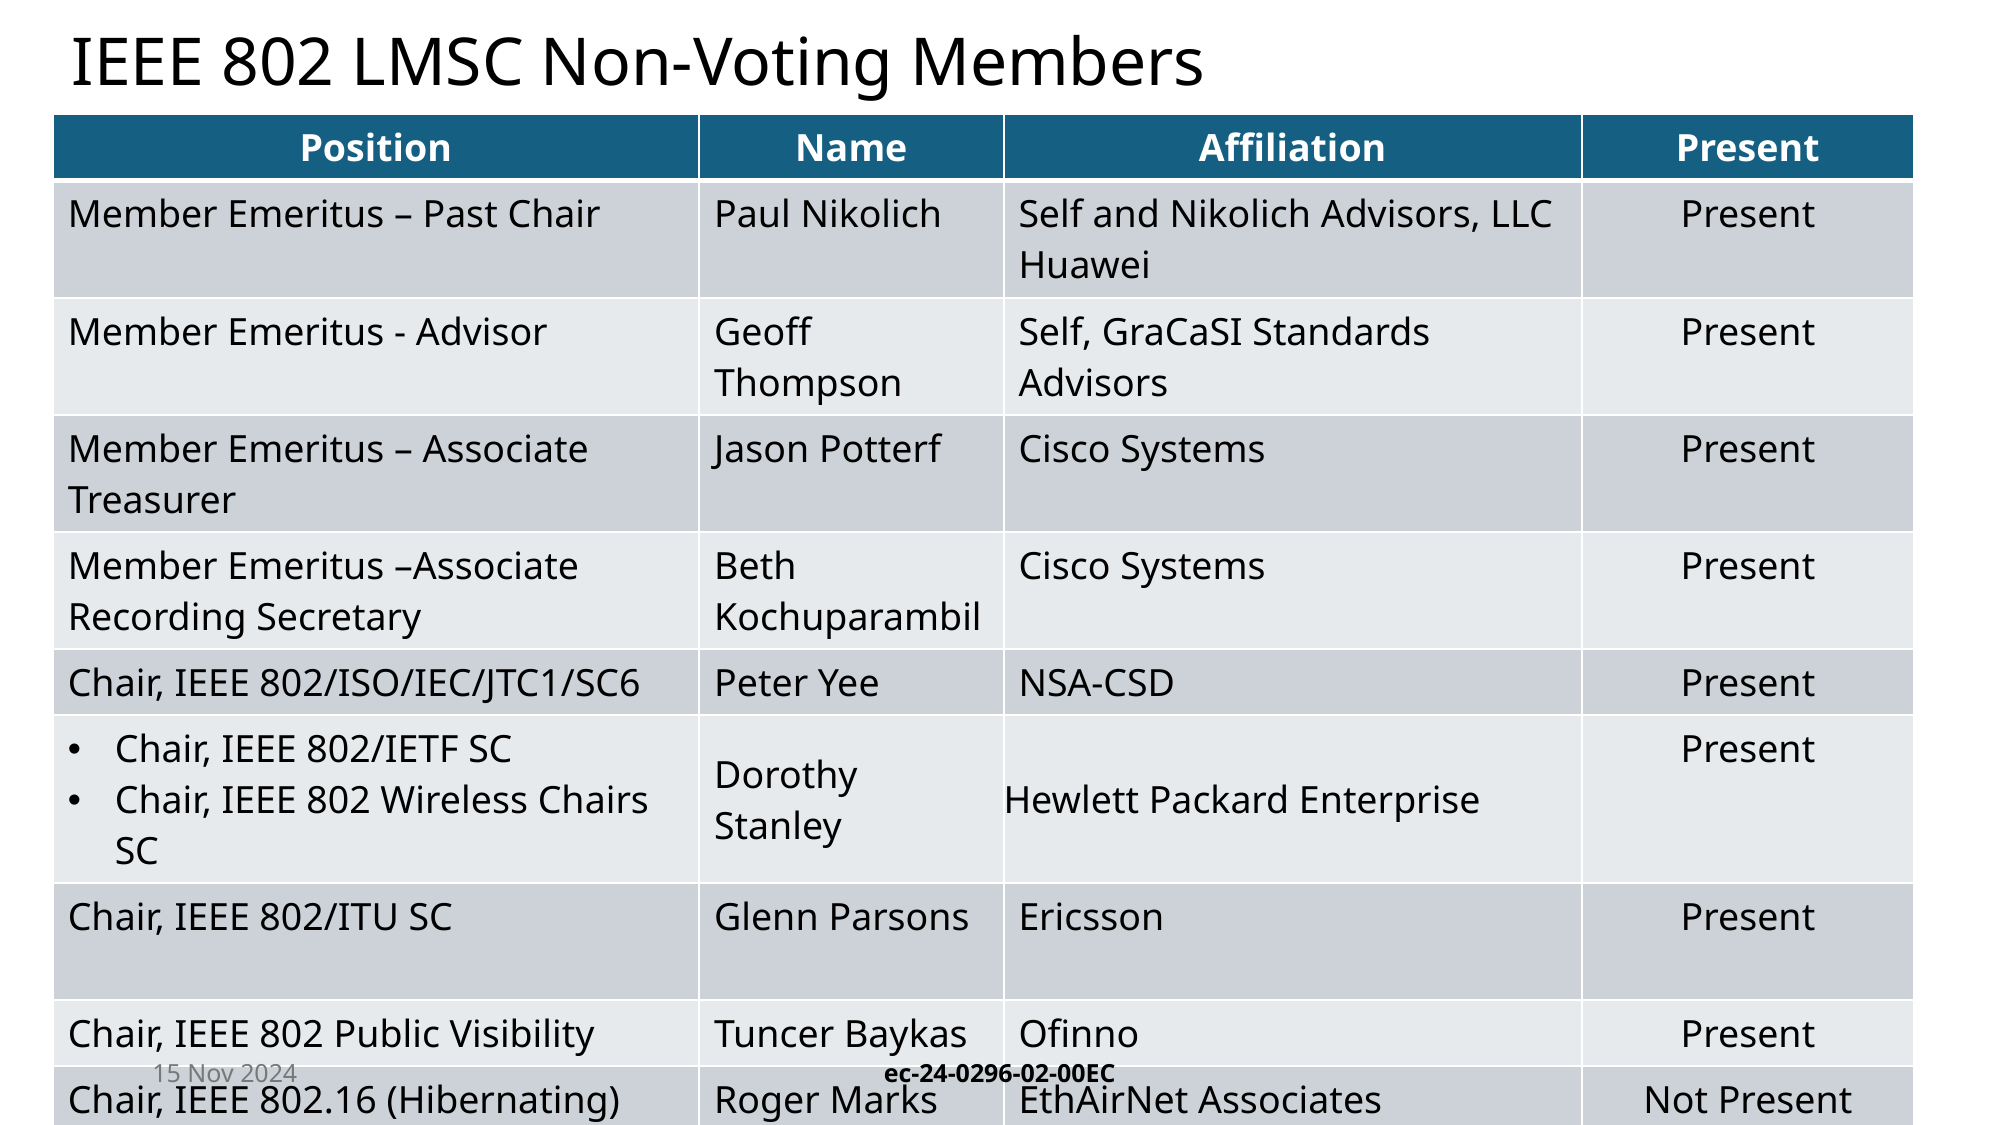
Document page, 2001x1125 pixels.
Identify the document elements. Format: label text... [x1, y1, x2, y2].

table_cell Member Emeritus – Past Chair [54, 183, 698, 297]
table_cell EthAirNet Associates [1005, 1067, 1581, 1125]
table_cell Jason Potterf [700, 416, 1003, 531]
table_cell Chair, IEEE 802 Public Visibility [54, 1001, 698, 1065]
table_cell Hewlett Packard Enterprise [1005, 716, 1581, 882]
table_cell Not Present [1583, 1067, 1913, 1125]
table_header Affiliation [1005, 115, 1581, 178]
table_header Name [700, 115, 1003, 178]
table_cell Member Emeritus - Advisor [54, 299, 698, 414]
table_cell Present [1583, 650, 1913, 714]
table_cell Present [1583, 884, 1913, 999]
table_cell Chair, IEEE 802/IETF SC Chair, IEEE 802 Wireless Chairs SC [54, 716, 698, 882]
title IEEE 802 LMSC Non-Voting Members [56, 20, 1861, 108]
table_cell Chair, IEEE 802.16 (Hibernating) [54, 1067, 698, 1125]
table_cell Present [1583, 533, 1913, 648]
table_cell Present [1583, 416, 1913, 531]
table_cell Chair, IEEE 802/ITU SC [54, 884, 698, 999]
table_cell Self and Nikolich Advisors, LLC Huawei [1005, 183, 1581, 297]
footer ec-24-0296-02-00EC [662, 1042, 1338, 1103]
table_cell Roger Marks [700, 1103, 1003, 1125]
table_cell Dorothy Stanley [700, 716, 1003, 882]
table_cell Beth Kochuparambil [700, 533, 1003, 648]
table_cell Paul Nikolich [700, 183, 1003, 297]
table_cell Cisco Systems [1005, 533, 1581, 648]
table_cell Present [1583, 183, 1913, 297]
table_cell NSA-CSD [1005, 650, 1581, 714]
table_cell Present [1583, 716, 1913, 882]
table_cell Self, GraCaSI Standards Advisors [1005, 299, 1581, 414]
table_cell Present [1583, 299, 1913, 414]
table_cell Peter Yee [700, 650, 1003, 714]
table_cell Present [1583, 1001, 1913, 1065]
table_cell Cisco Systems [1005, 416, 1581, 531]
table_cell Chair, IEEE 802/ISO/IEC/JTC1/SC6 [54, 650, 698, 714]
table_cell Geoff Thompson [700, 299, 1003, 414]
table_header Present [1583, 115, 1913, 178]
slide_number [137, 1042, 588, 1103]
table_cell Glenn Parsons [700, 884, 1003, 999]
table_cell Ericsson [1005, 884, 1581, 999]
table_cell Ofinno [1005, 1001, 1581, 1065]
table_header Position [54, 115, 698, 178]
slide_number 3 [1412, 1042, 1863, 1103]
table_cell Member Emeritus – Associate Treasurer [54, 416, 698, 531]
table_cell Tuncer Baykas [700, 1001, 1003, 1042]
table_cell Member Emeritus –Associate Recording Secretary [54, 533, 698, 648]
